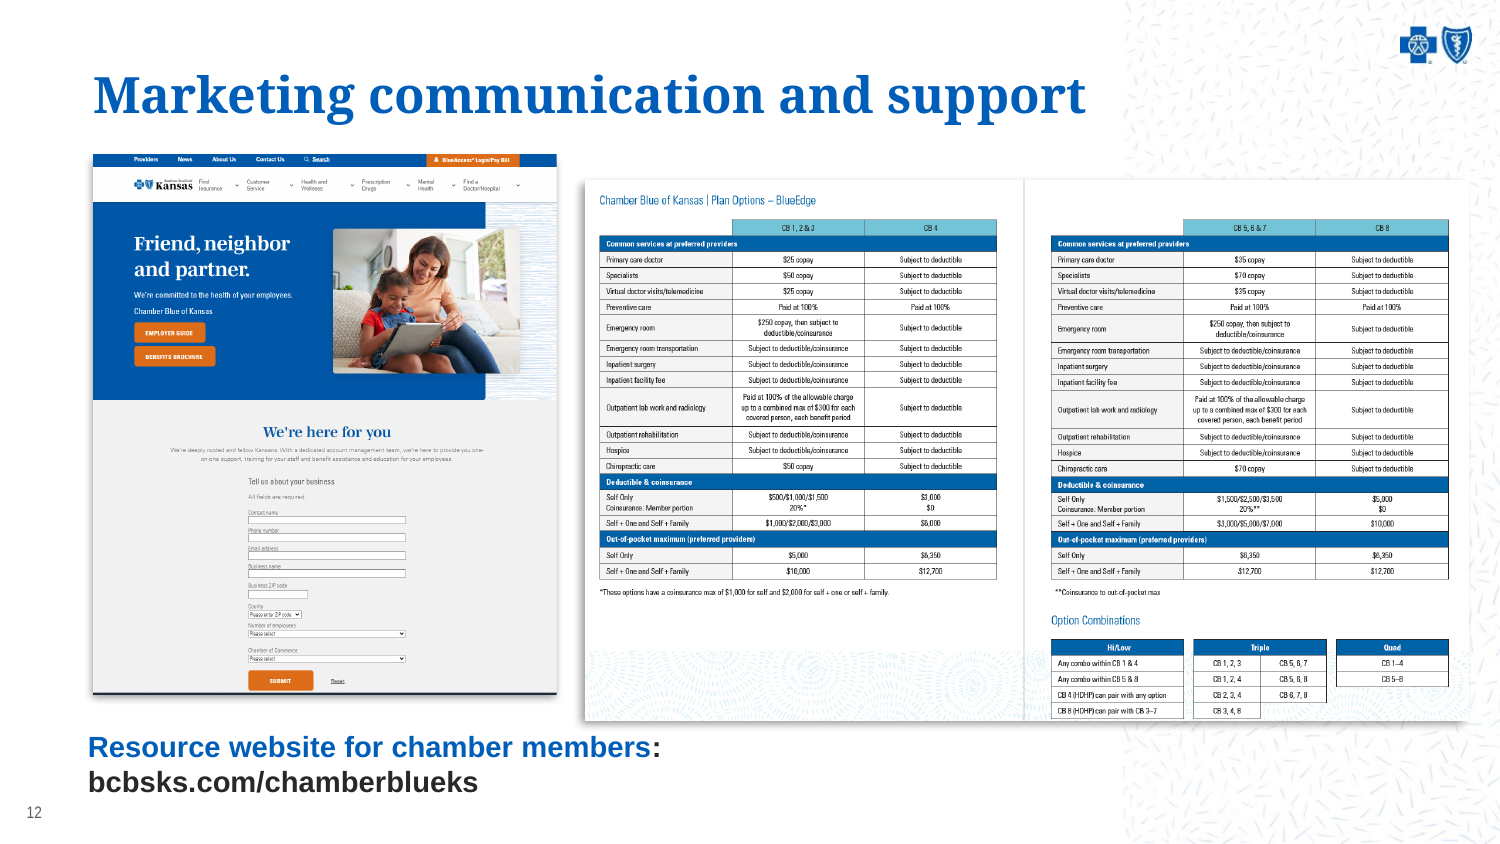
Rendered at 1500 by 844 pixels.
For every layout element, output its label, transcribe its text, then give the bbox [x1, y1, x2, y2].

title Marketing communication and support [93, 63, 1409, 129]
picture [0, 0, 1500, 844]
text_box Resource website for chamber members: bcbsks.com/chamberblueks [73, 720, 698, 806]
